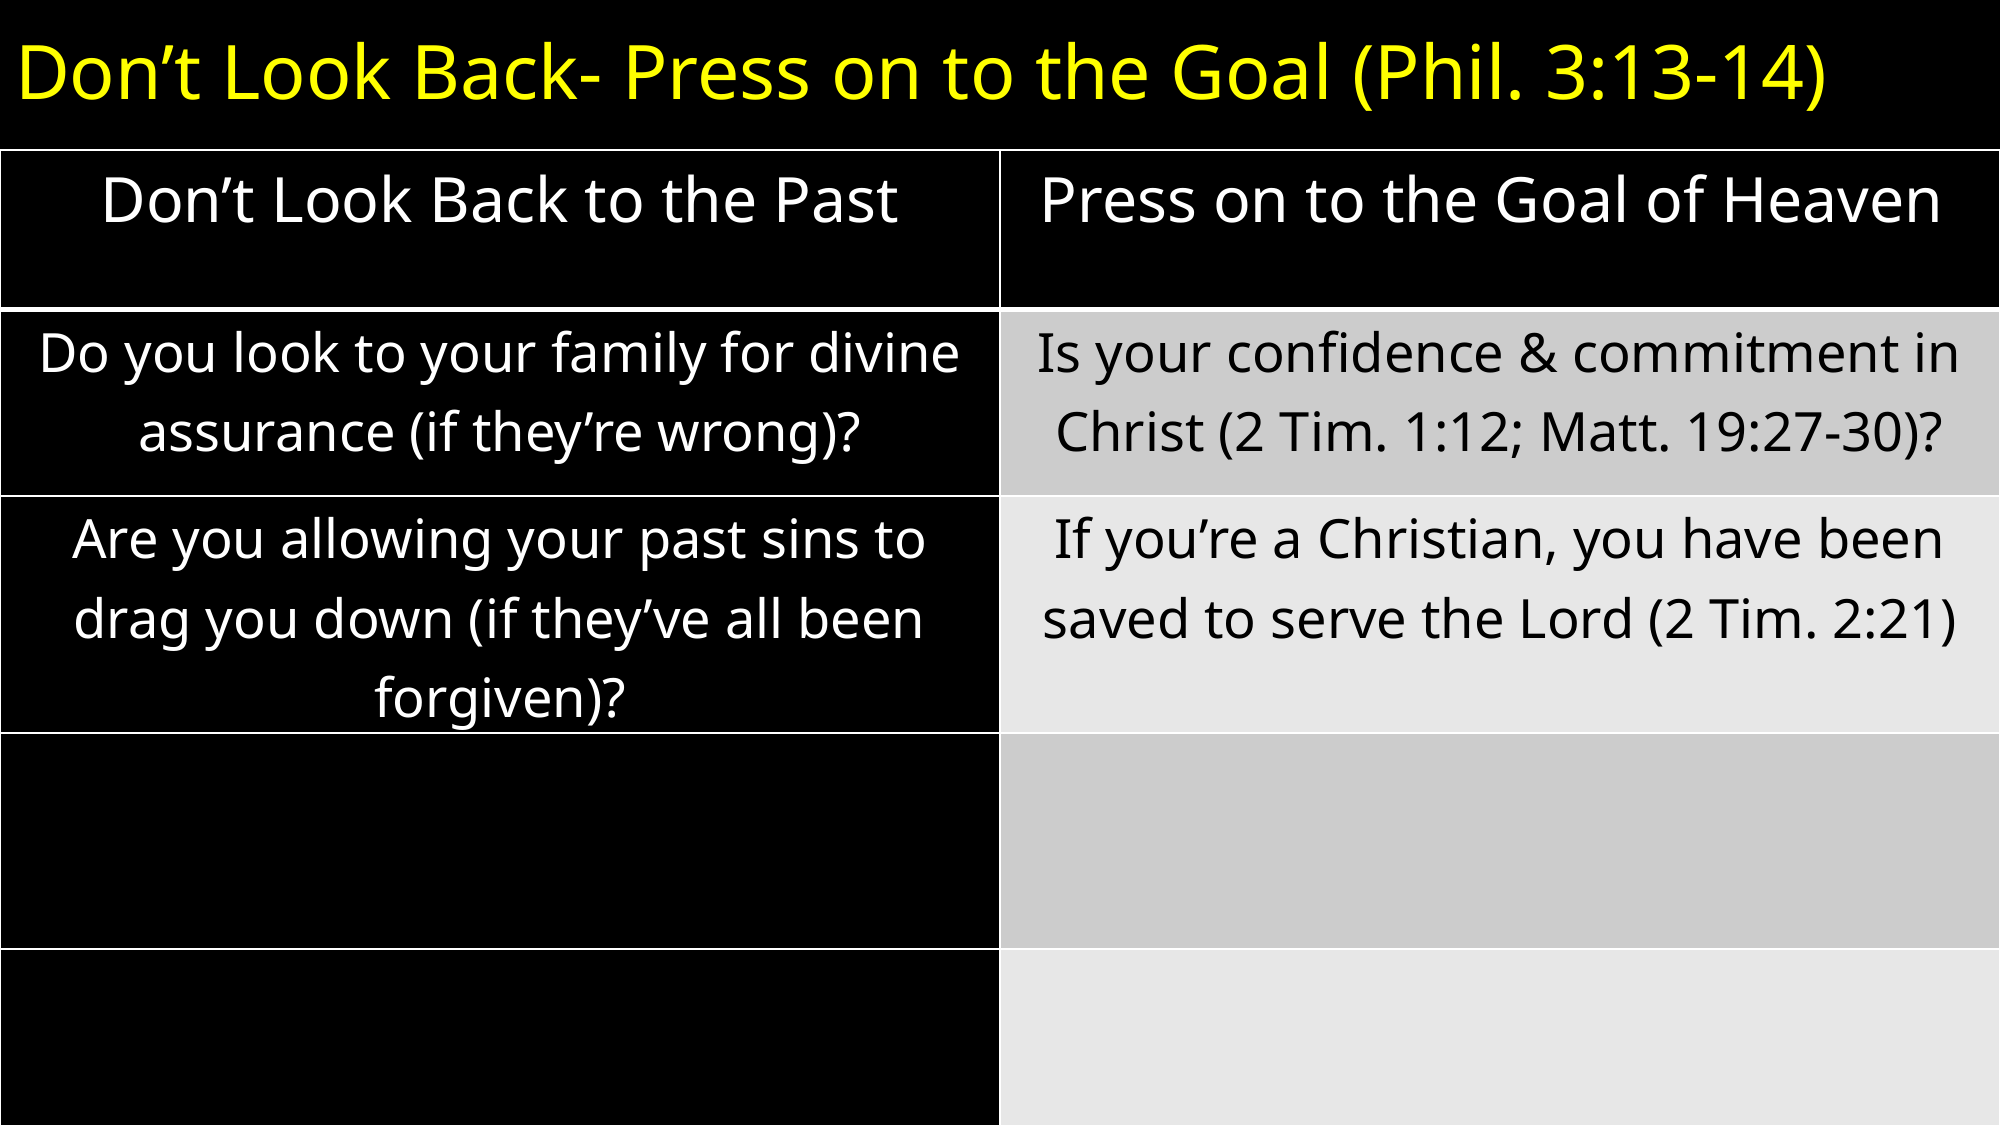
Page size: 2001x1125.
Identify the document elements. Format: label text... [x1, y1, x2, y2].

table_cell [1, 950, 999, 1125]
table_header Press on to the Goal of Heaven [1001, 151, 1999, 307]
table_cell [1, 734, 999, 948]
table_cell [1001, 734, 1999, 948]
table_cell [1001, 950, 1999, 1125]
table_header Don’t Look Back to the Past [1, 151, 999, 307]
table_cell Are you allowing your past sins to drag you down (if they’ve all been forgiven)? [1, 497, 999, 732]
title Don’t Look Back- Press on to the Goal (Phil. 3:13-14) [0, 0, 2000, 149]
table_cell Is your confidence & commitment in Christ (2 Tim. 1:12; Matt. 19:27-30)? [1001, 312, 1999, 495]
table_cell If you’re a Christian, you have been saved to serve the Lord (2 Tim. 2:21) [1001, 497, 1999, 732]
table_cell Do you look to your family for divine assurance (if they’re wrong)? [1, 312, 999, 495]
